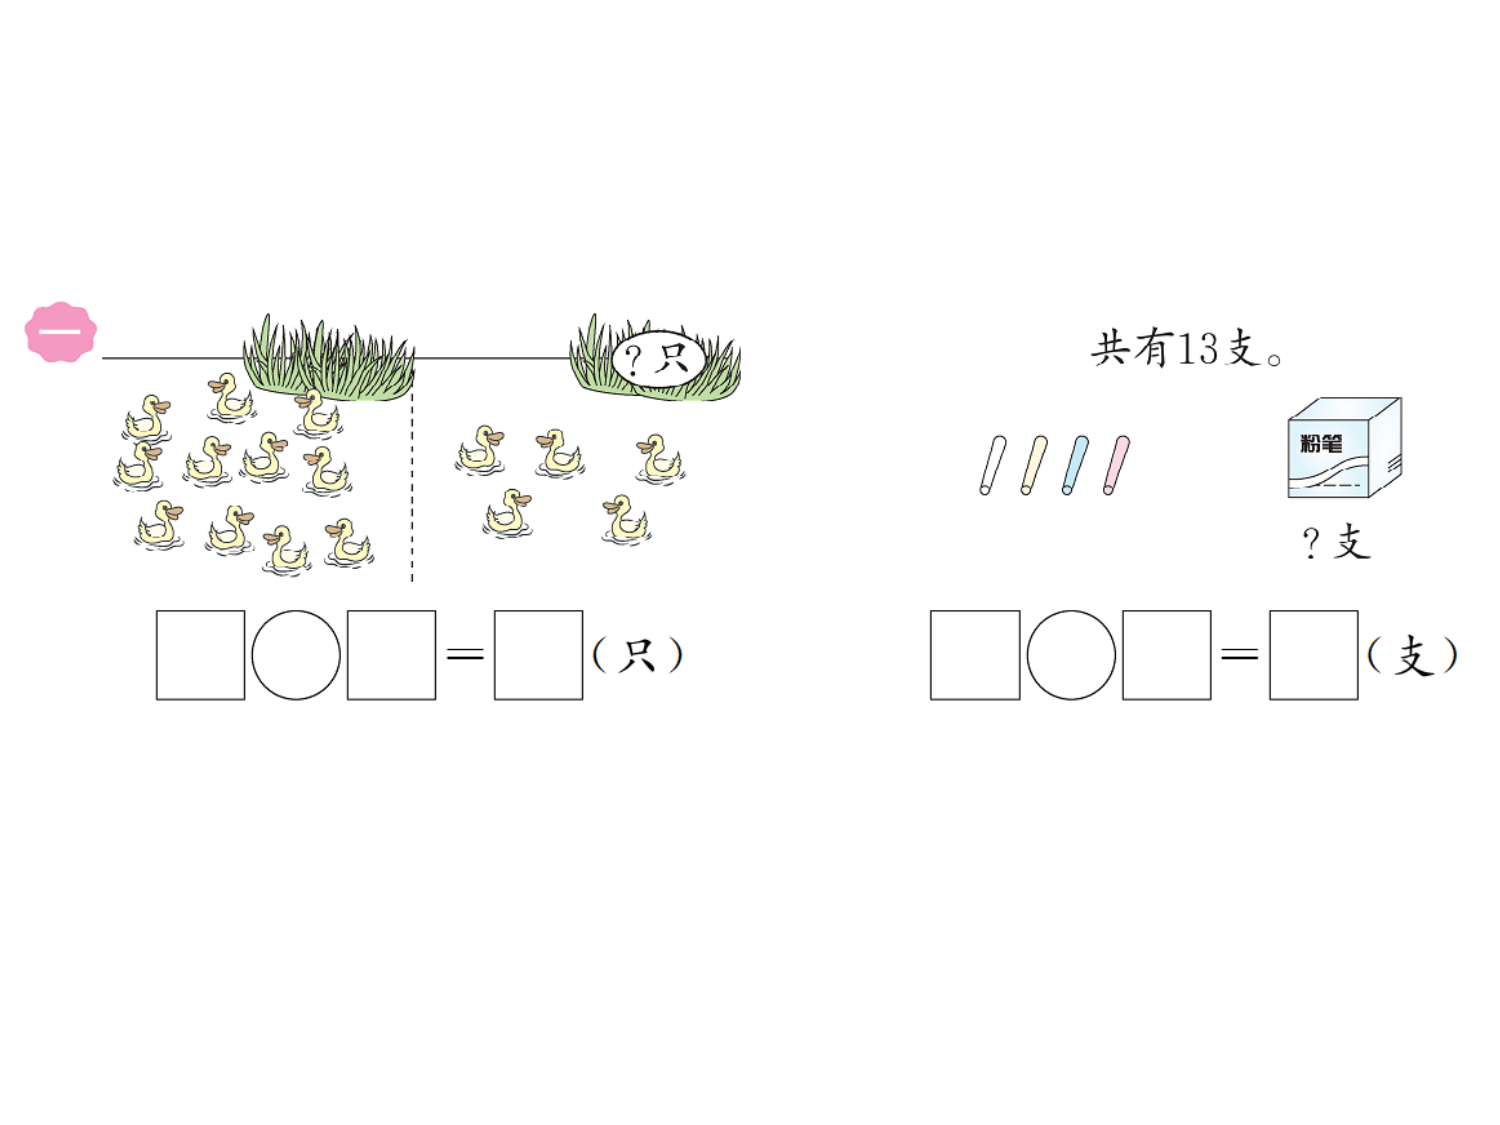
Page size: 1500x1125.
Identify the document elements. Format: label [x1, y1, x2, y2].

picture [21, 267, 1471, 711]
